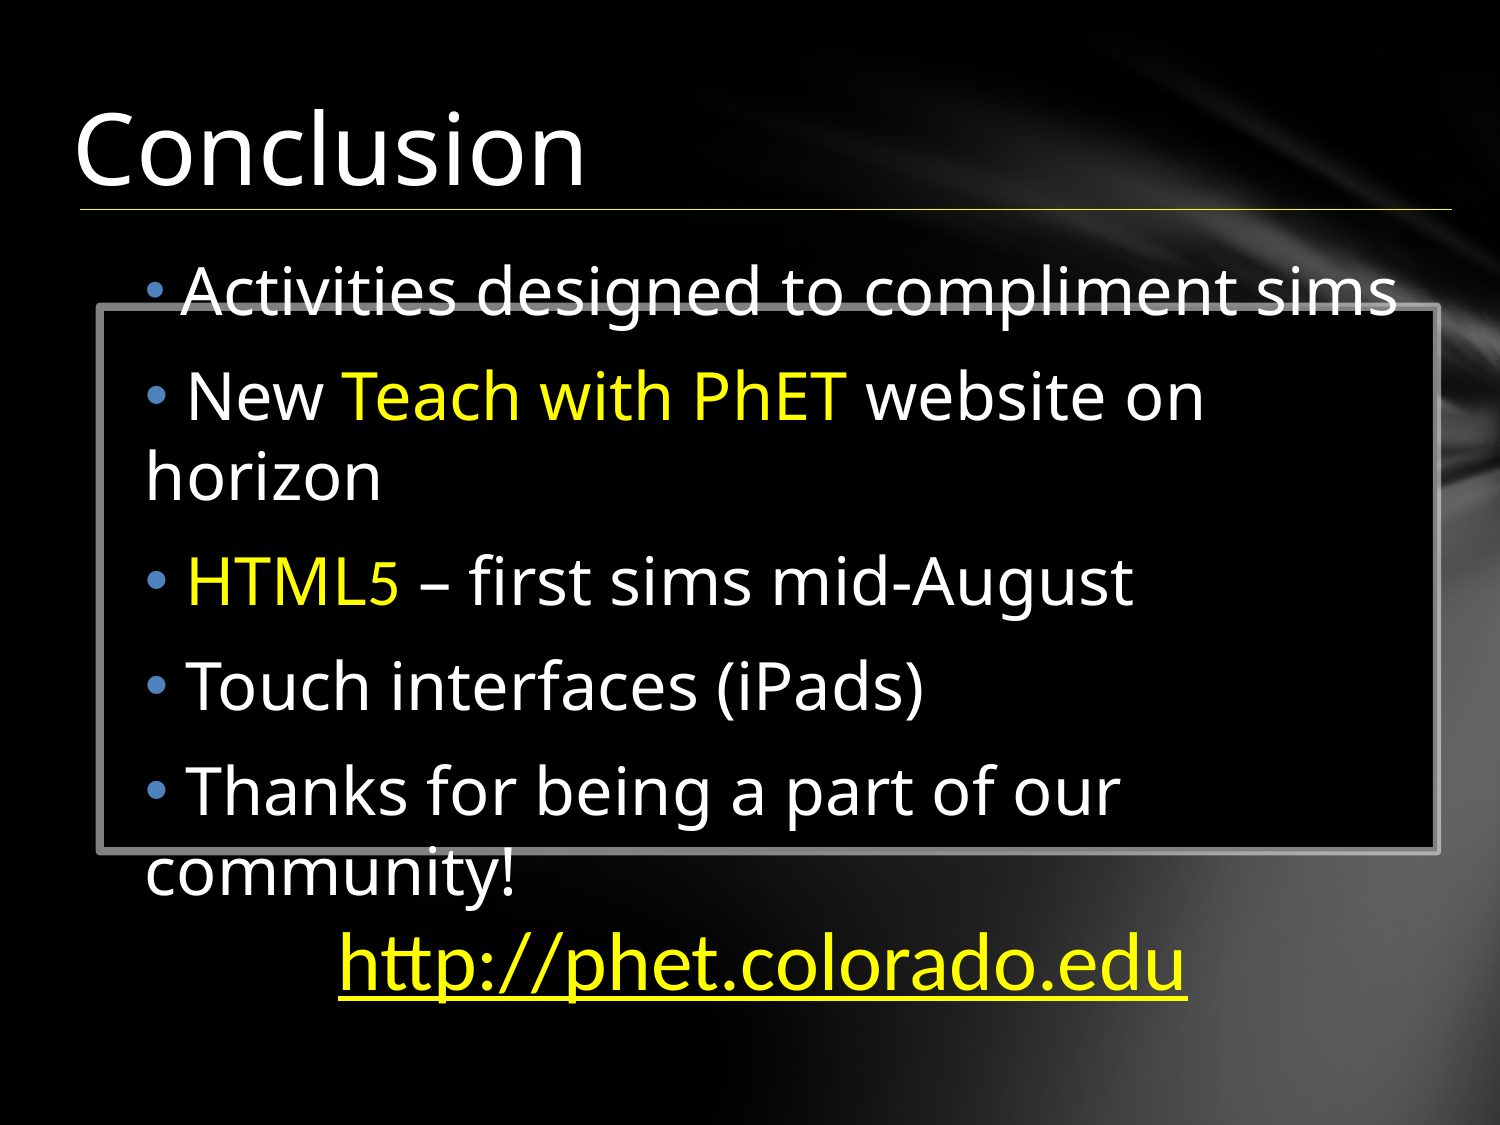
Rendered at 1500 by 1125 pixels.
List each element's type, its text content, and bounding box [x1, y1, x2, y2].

title Conclusion [57, 37, 1318, 213]
text_box http://phet.colorado.edu [267, 910, 1259, 1013]
list Activities designed to compliment sims New Teach with PhET website on horizon HTML5 – first sims mid-August Touch interfaces (iPads) Thanks for being a part of our community! [99, 306, 1438, 852]
